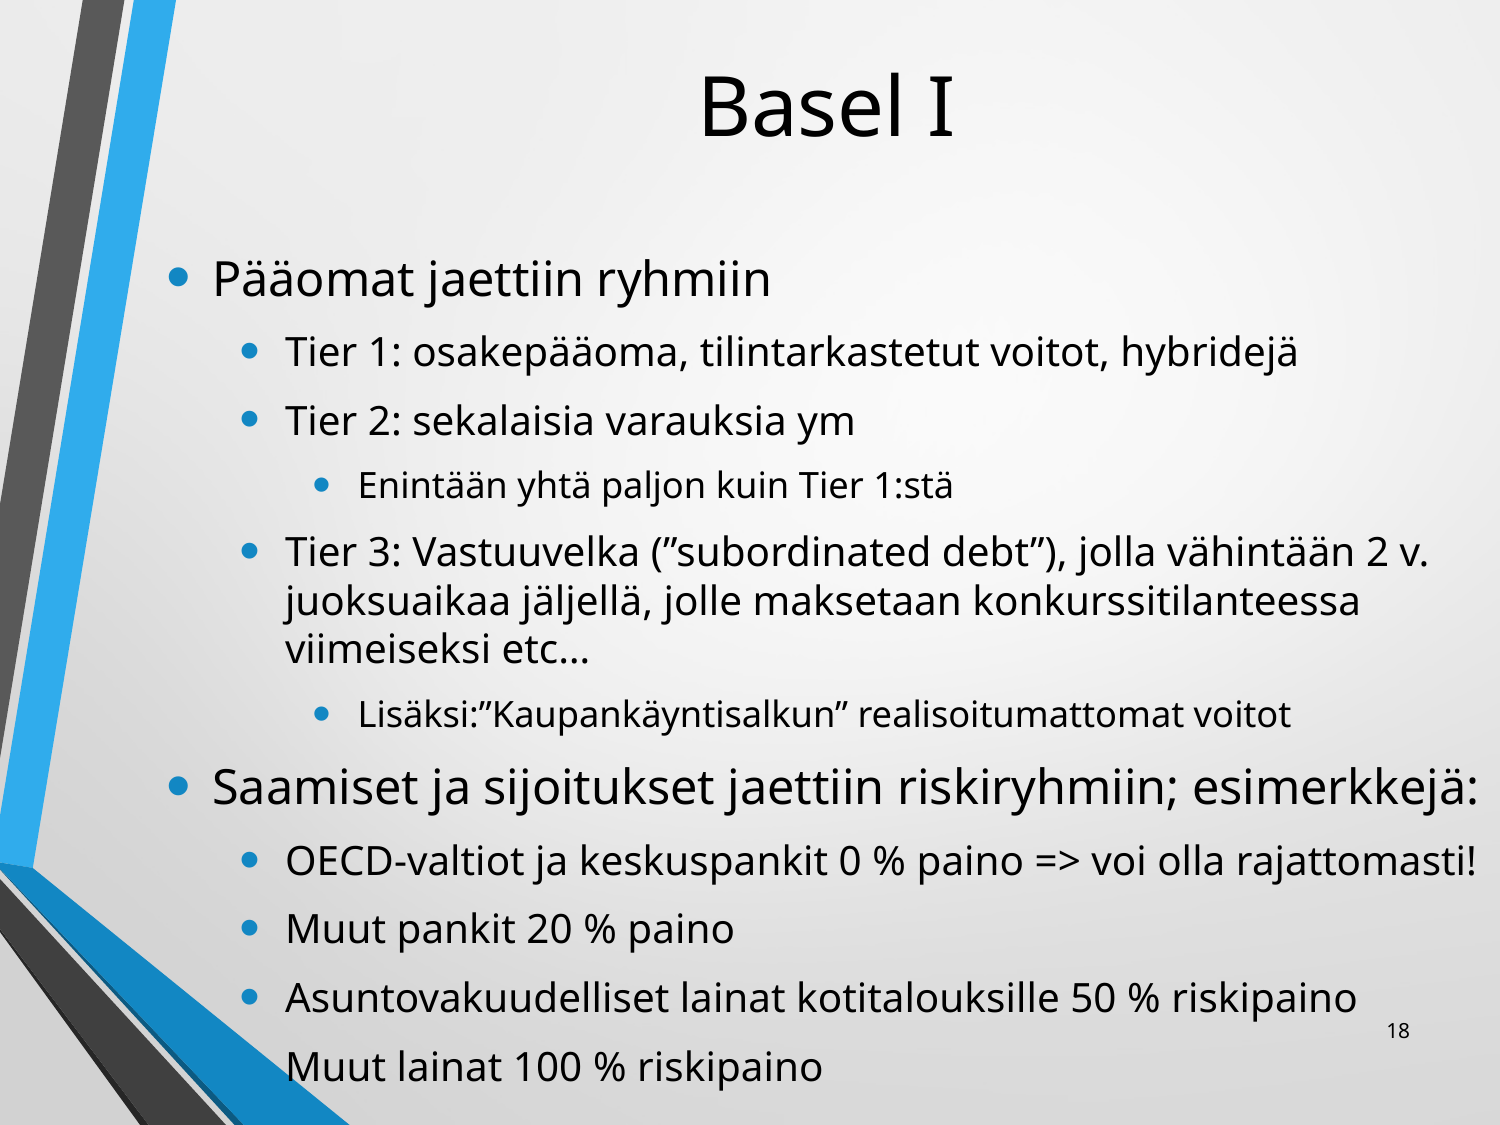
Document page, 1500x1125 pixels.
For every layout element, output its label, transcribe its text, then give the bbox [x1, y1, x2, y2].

title Basel I [194, 36, 1459, 170]
list Pääomat jaettiin ryhmiin Tier 1: osakepääoma, tilintarkastetut voitot, hybridejä Tier 2: sekalaisia varauksia ym Enintään yhtä paljon kuin Tier 1:stä Tier 3: Vastuuvelka (”subordinated debt”), jolla vähintään 2 v. juoksuaikaa jäljellä, jolle maksetaan konkurssitilanteessa viimeiseksi etc… Lisäksi:”Kaupankäyntisalkun” realisoitumattomat voitot Saamiset ja sijoitukset jaettiin riskiryhmiin; esimerkkejä: OECD-valtiot ja keskuspankit 0 % paino => voi olla rajattomasti! Muut pankit 20 % paino Asuntovakuudelliset lainat kotitalouksille 50 % riskipaino Muut lainat 100 % riskipaino [151, 239, 1500, 1125]
slide_number 18 [1354, 1001, 1425, 1062]
